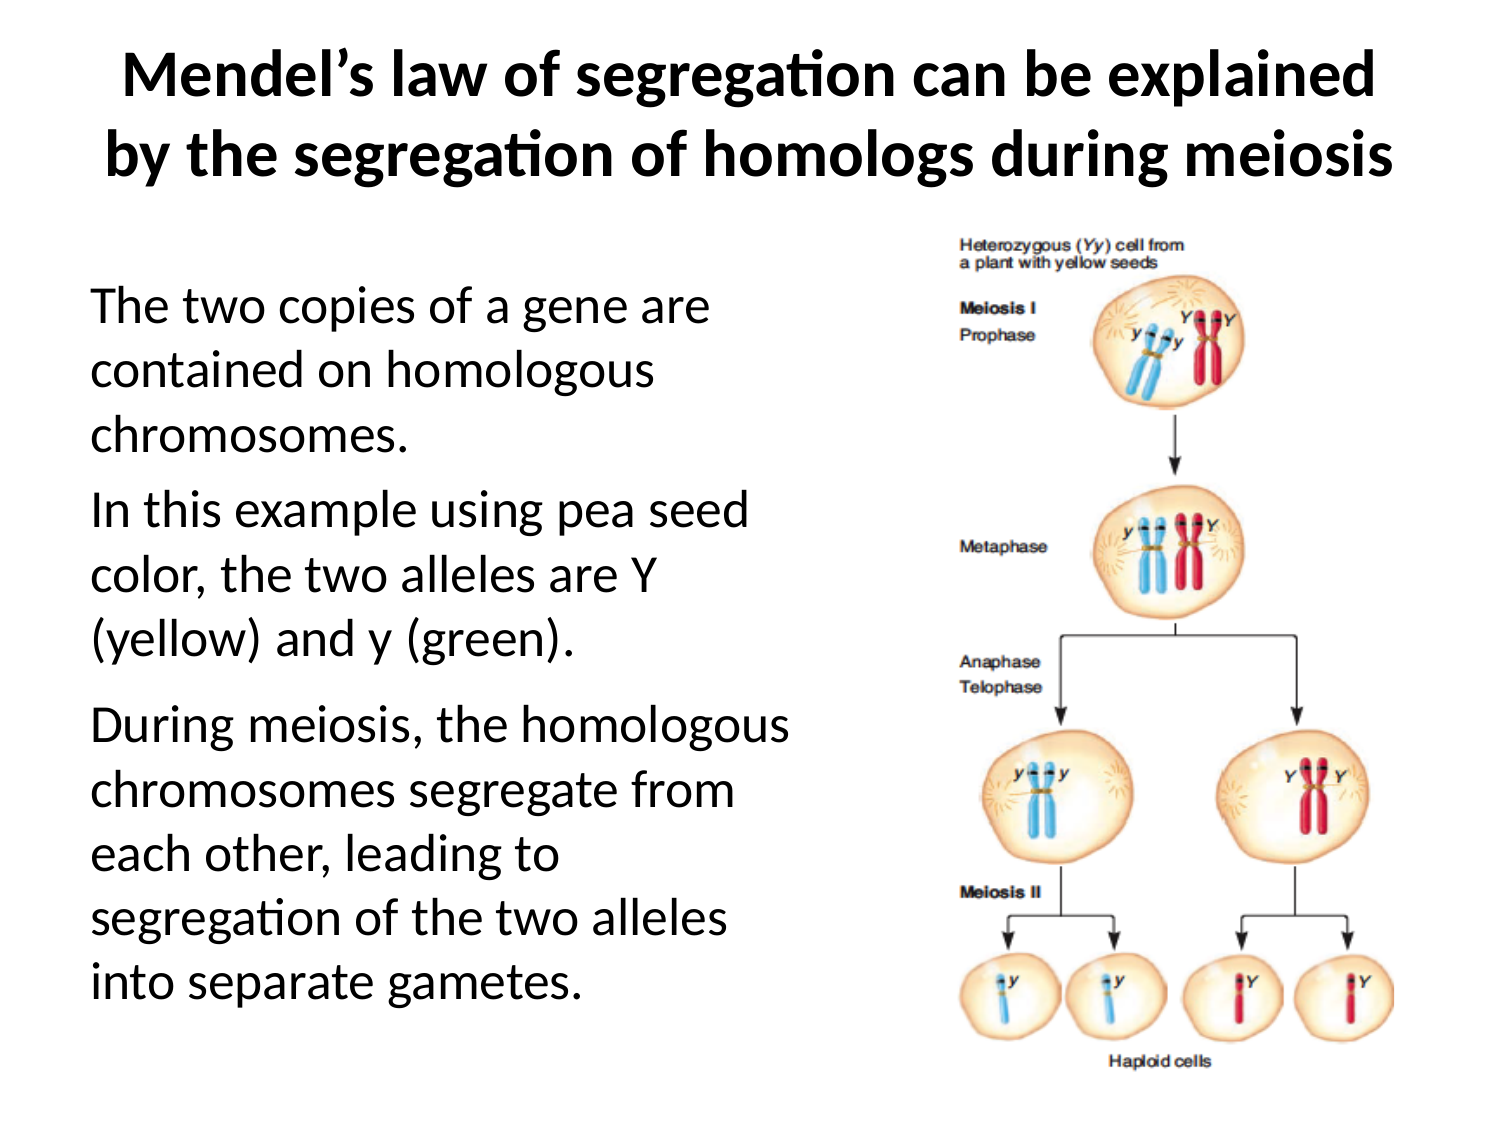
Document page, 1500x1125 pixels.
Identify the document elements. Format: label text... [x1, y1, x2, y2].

list The two copies of a gene are contained on homologous chromosomes. In this example using pea seed color, the two alleles are Y (yellow) and y (green). During meiosis, the homologous chromosomes segregate from each other, leading to segregation of the two alleles into separate gametes. [75, 262, 806, 1086]
title Mendel’s law of segregation can be explained by the segregation of homologs during meiosis [75, 16, 1425, 204]
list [949, 232, 1395, 1086]
